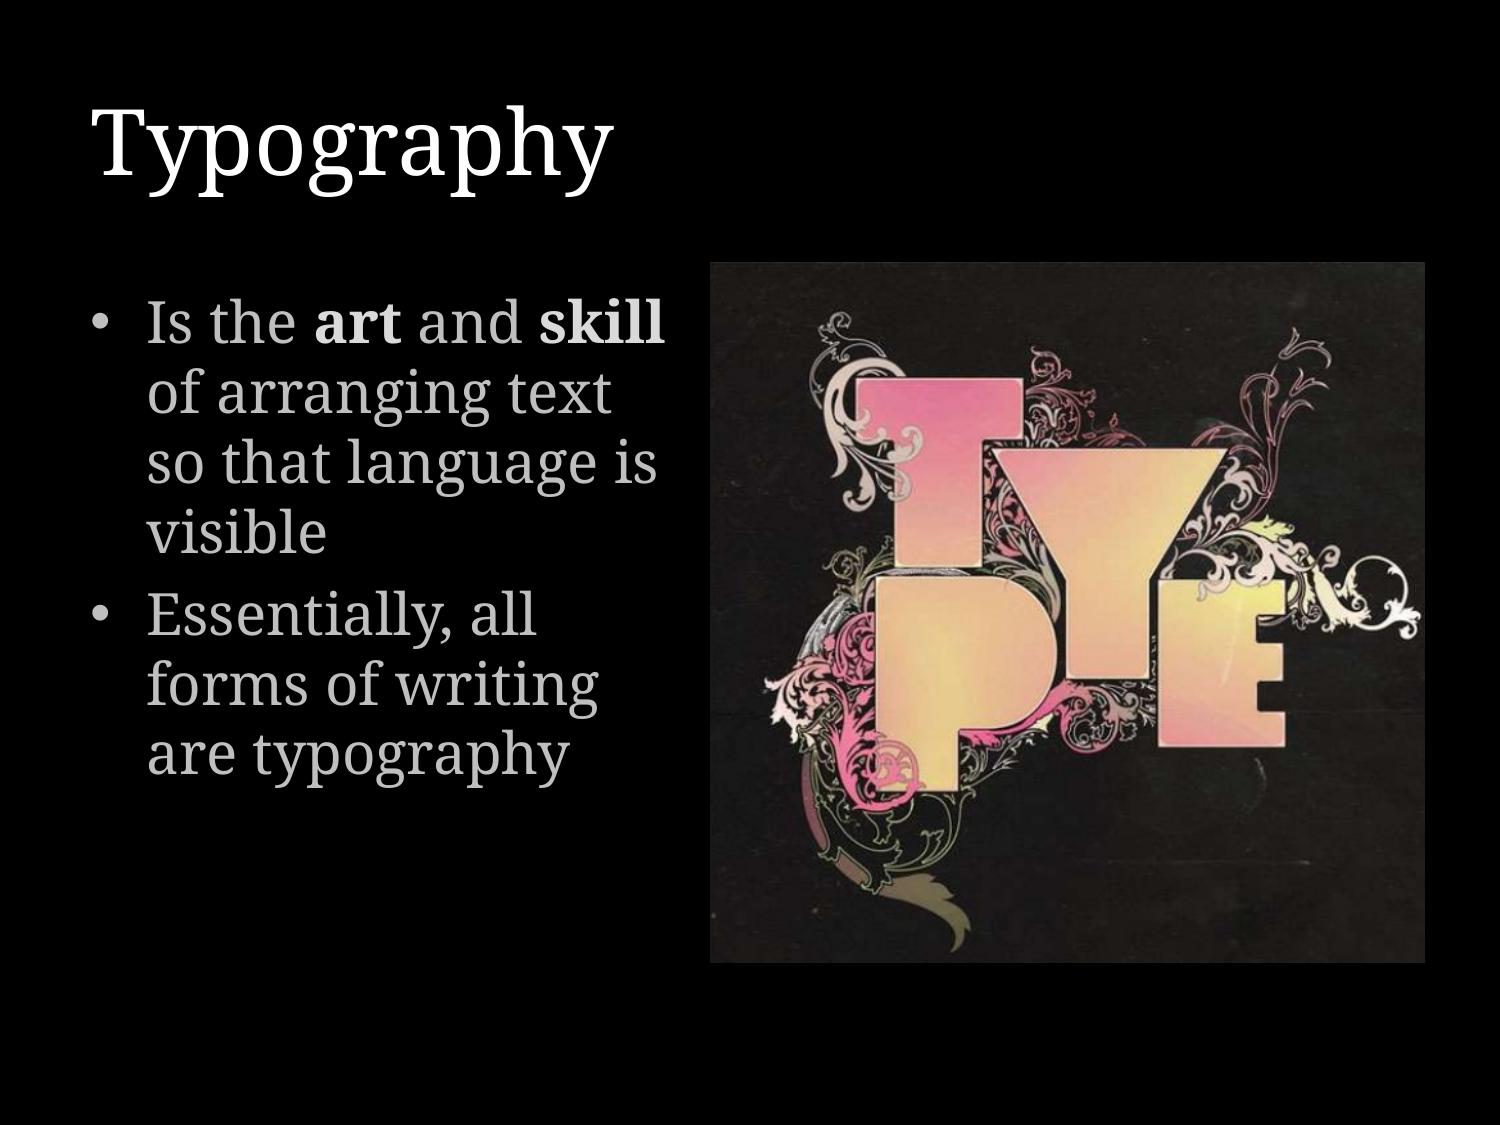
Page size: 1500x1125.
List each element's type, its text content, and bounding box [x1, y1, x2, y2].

list Is the art and skill of arranging text so that language is visible Essentially, all forms of writing are typography [75, 278, 684, 1021]
title Typography [75, 45, 1425, 233]
picture [709, 262, 1426, 963]
